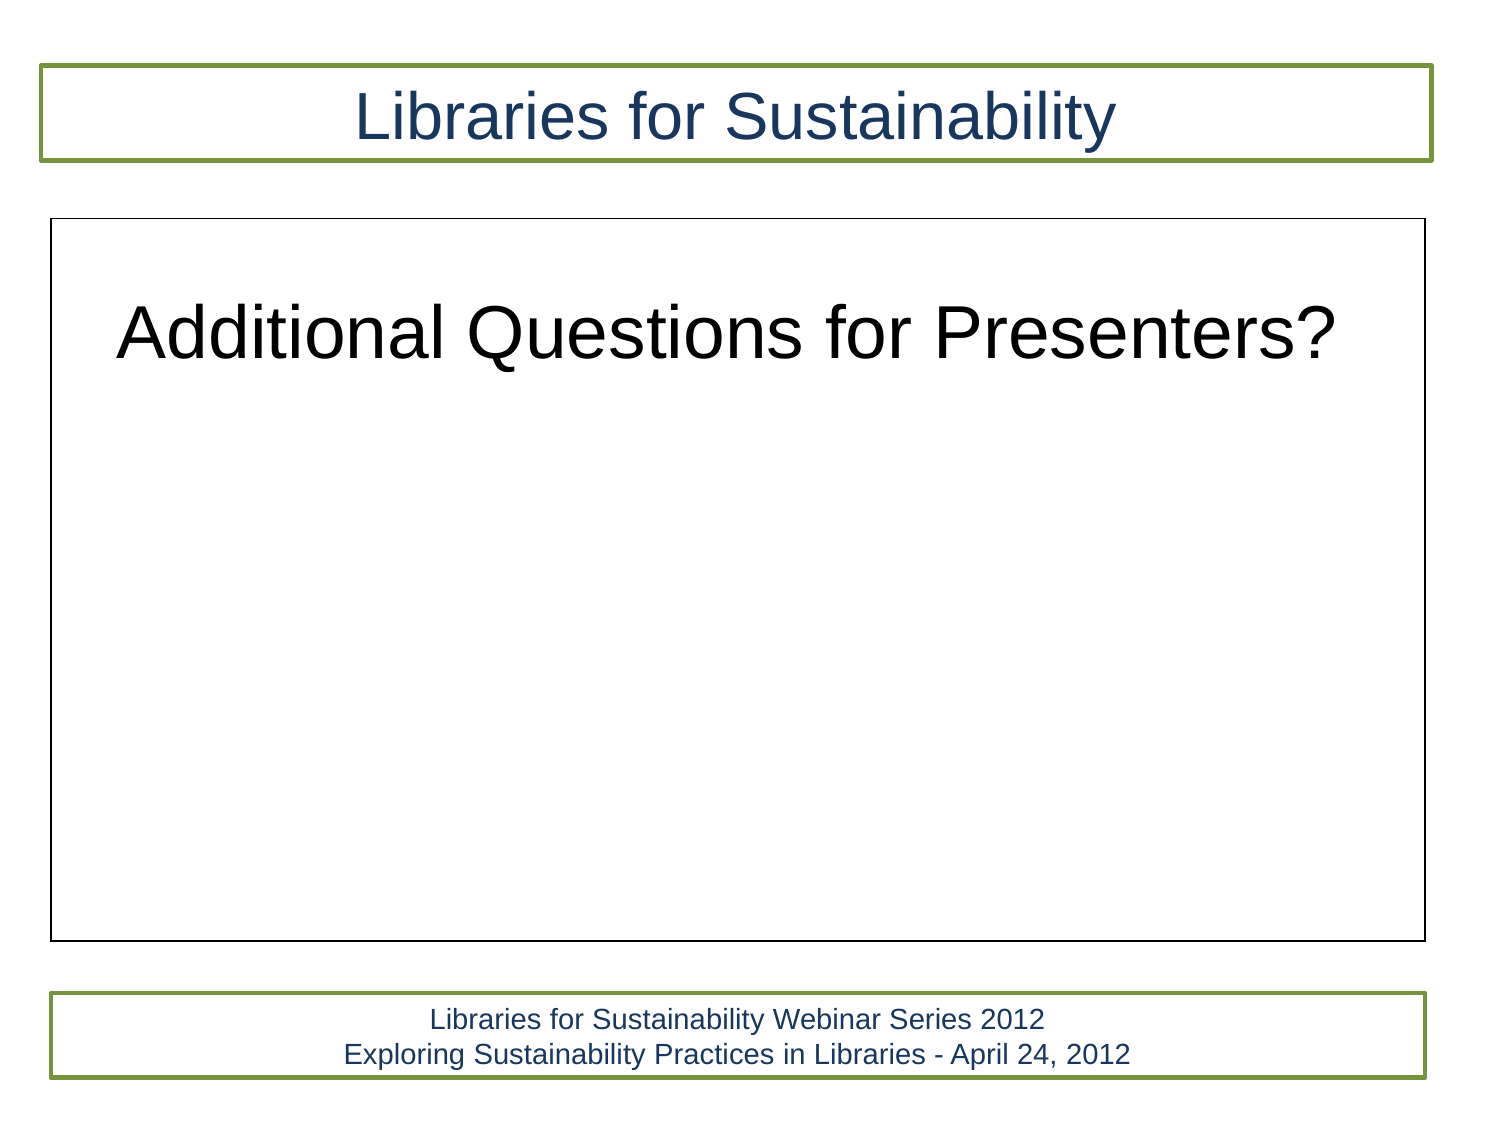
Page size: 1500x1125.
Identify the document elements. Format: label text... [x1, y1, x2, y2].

text_box Libraries for Sustainability Webinar Series 2012 Exploring Sustainability Practices in Libraries - April 24, 2012 [50, 993, 1425, 1078]
subtitle Additional Questions for Presenters? [50, 218, 1426, 942]
text_box Libraries for Sustainability [40, 65, 1432, 161]
